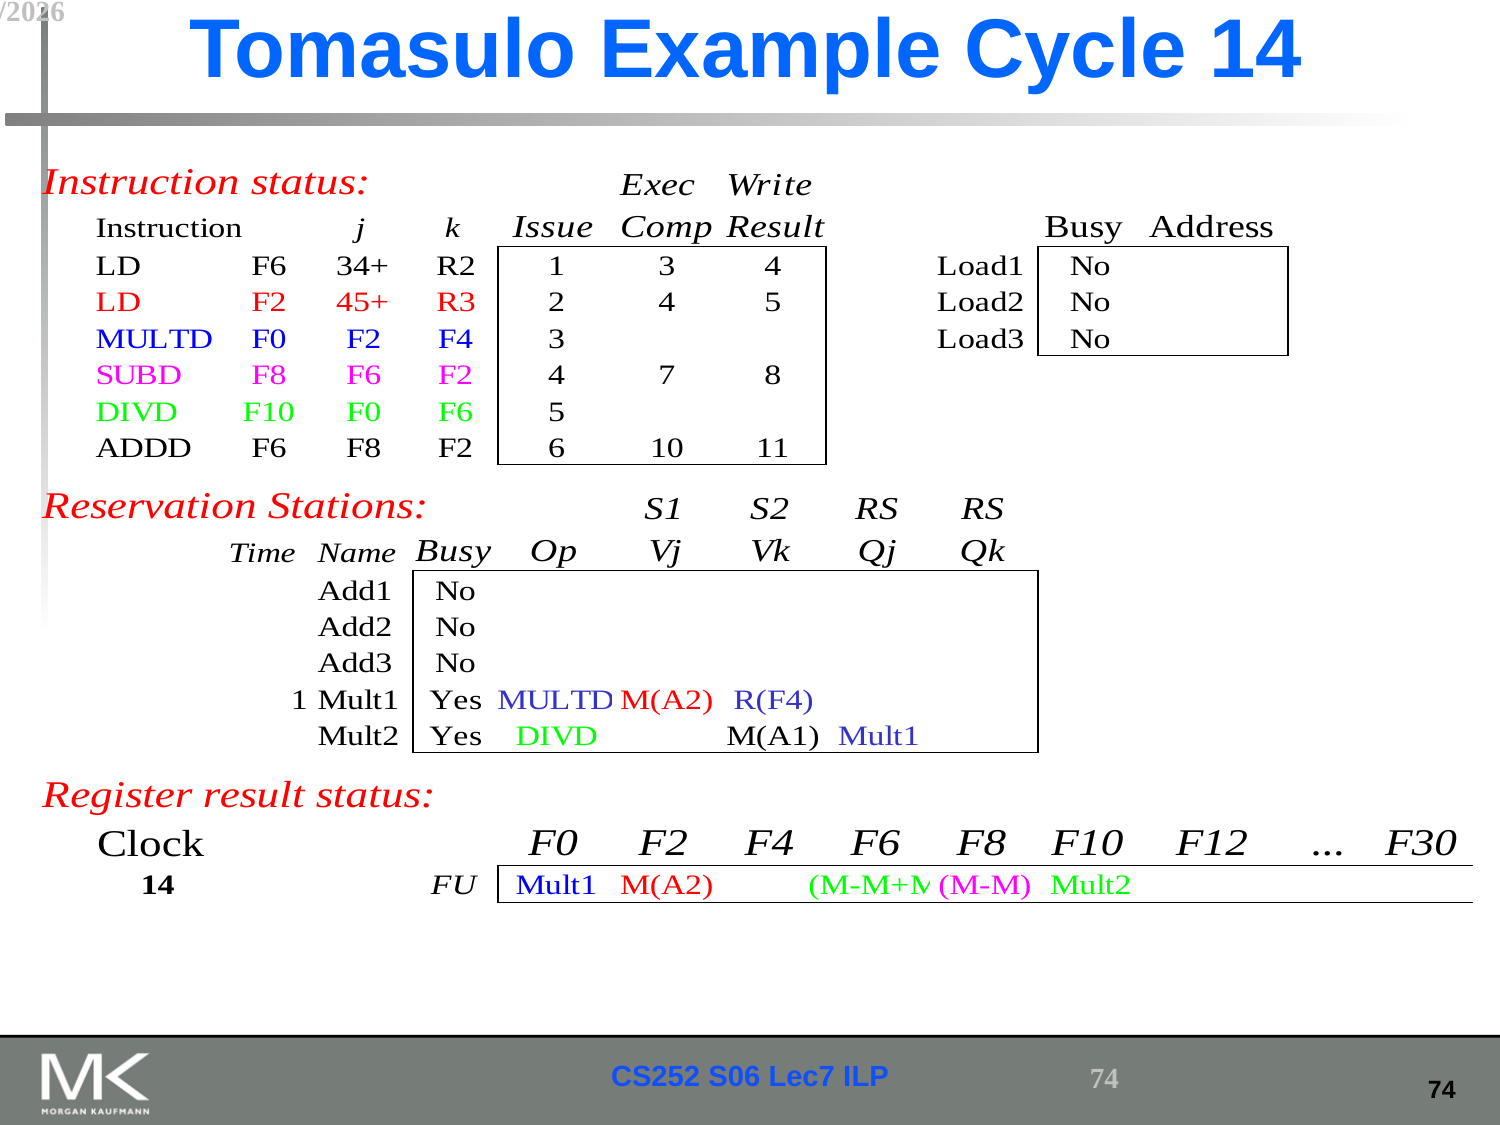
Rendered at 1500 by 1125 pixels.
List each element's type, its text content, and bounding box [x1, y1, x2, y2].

slide_number 74 [1074, 1052, 1388, 1100]
footer CS252 S06 Lec7 ILP [512, 1053, 988, 1101]
picture [29, 1046, 160, 1123]
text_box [34, 155, 1475, 976]
title Tomasulo Example Cycle 14 [174, 12, 1351, 103]
